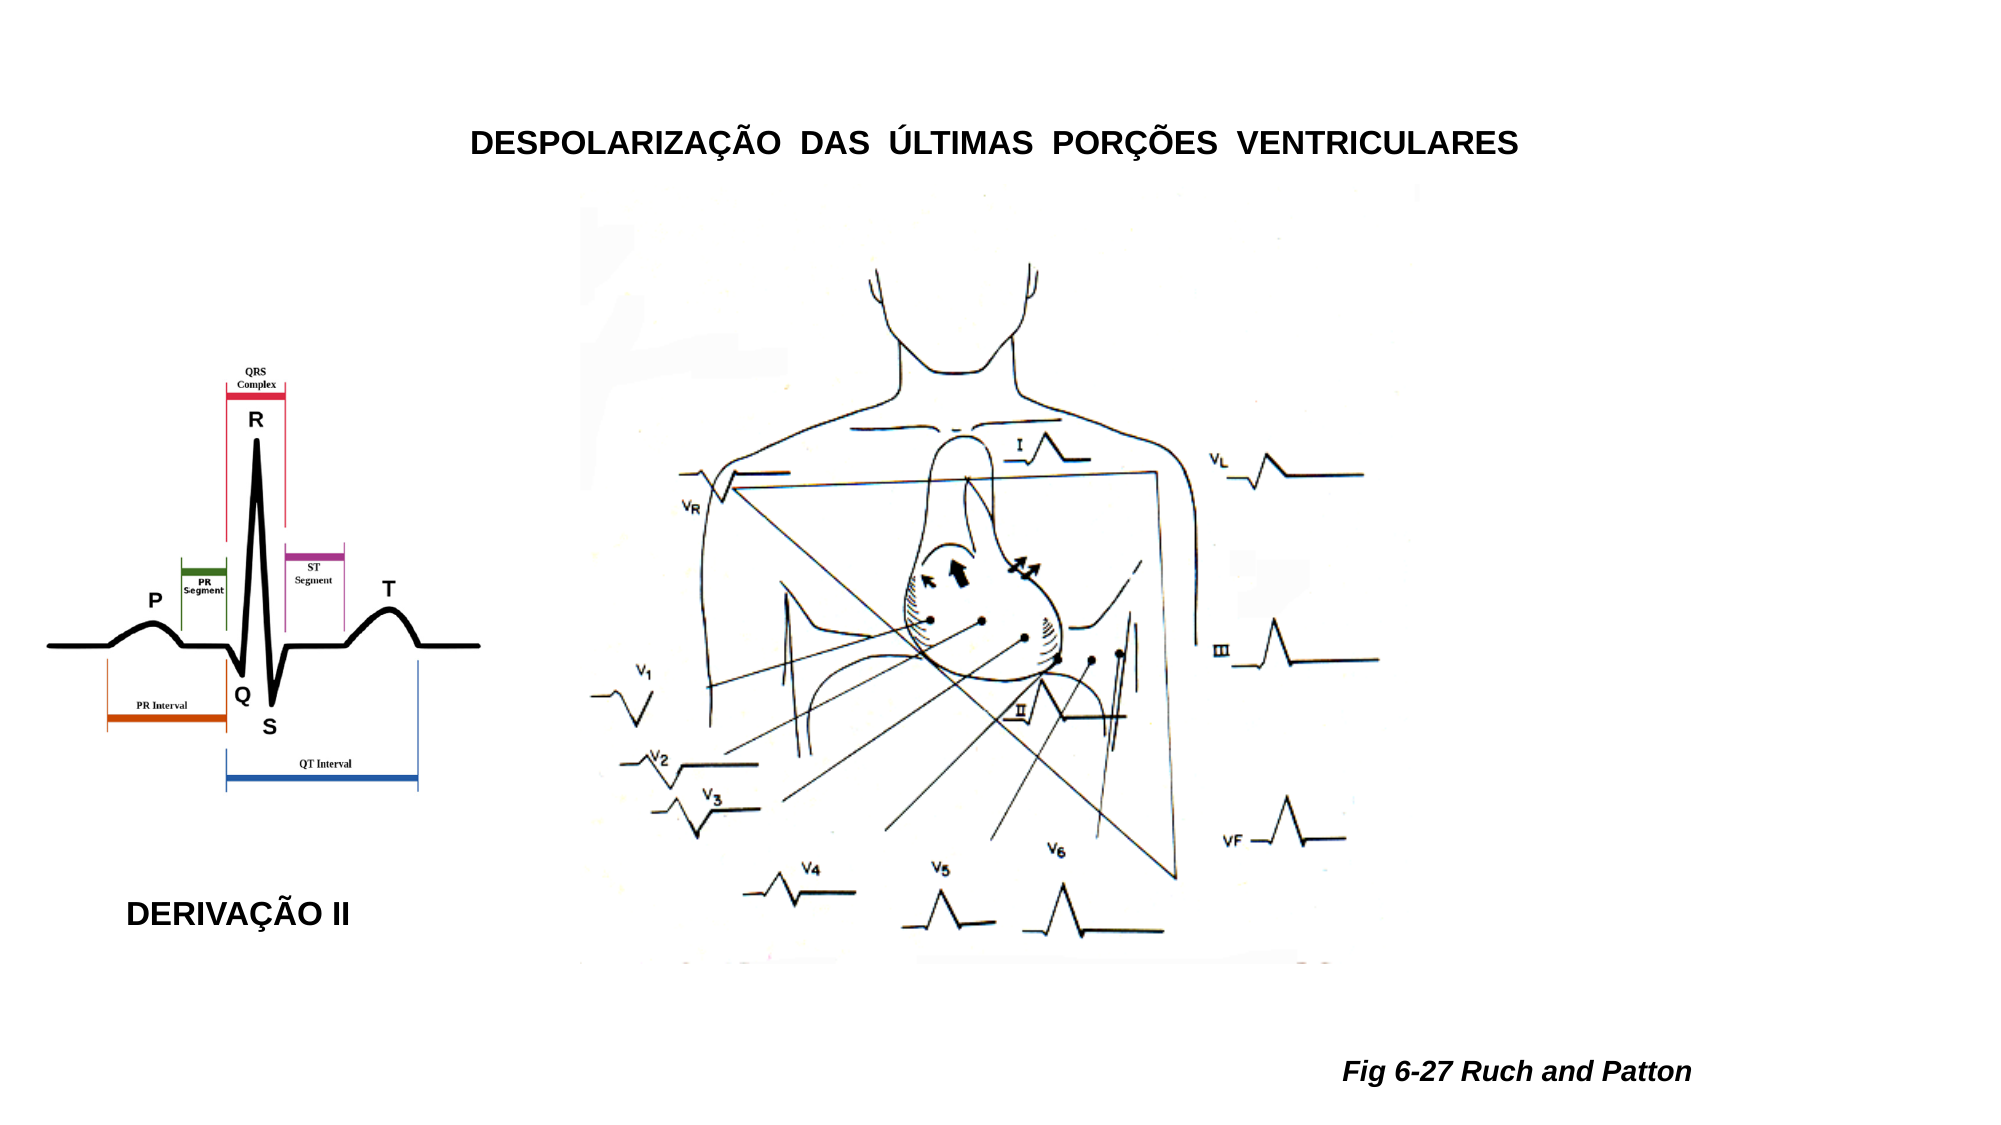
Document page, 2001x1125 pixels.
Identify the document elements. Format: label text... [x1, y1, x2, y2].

picture [580, 184, 1420, 965]
text_box DESPOLARIZAÇÃO DAS ÚLTIMAS PORÇÕES VENTRICULARES [455, 113, 1545, 169]
picture [13, 346, 545, 799]
text_box DERIVAÇÃO II [111, 884, 369, 940]
text_box Fig 6-27 Ruch and Patton [1327, 1045, 1708, 1125]
